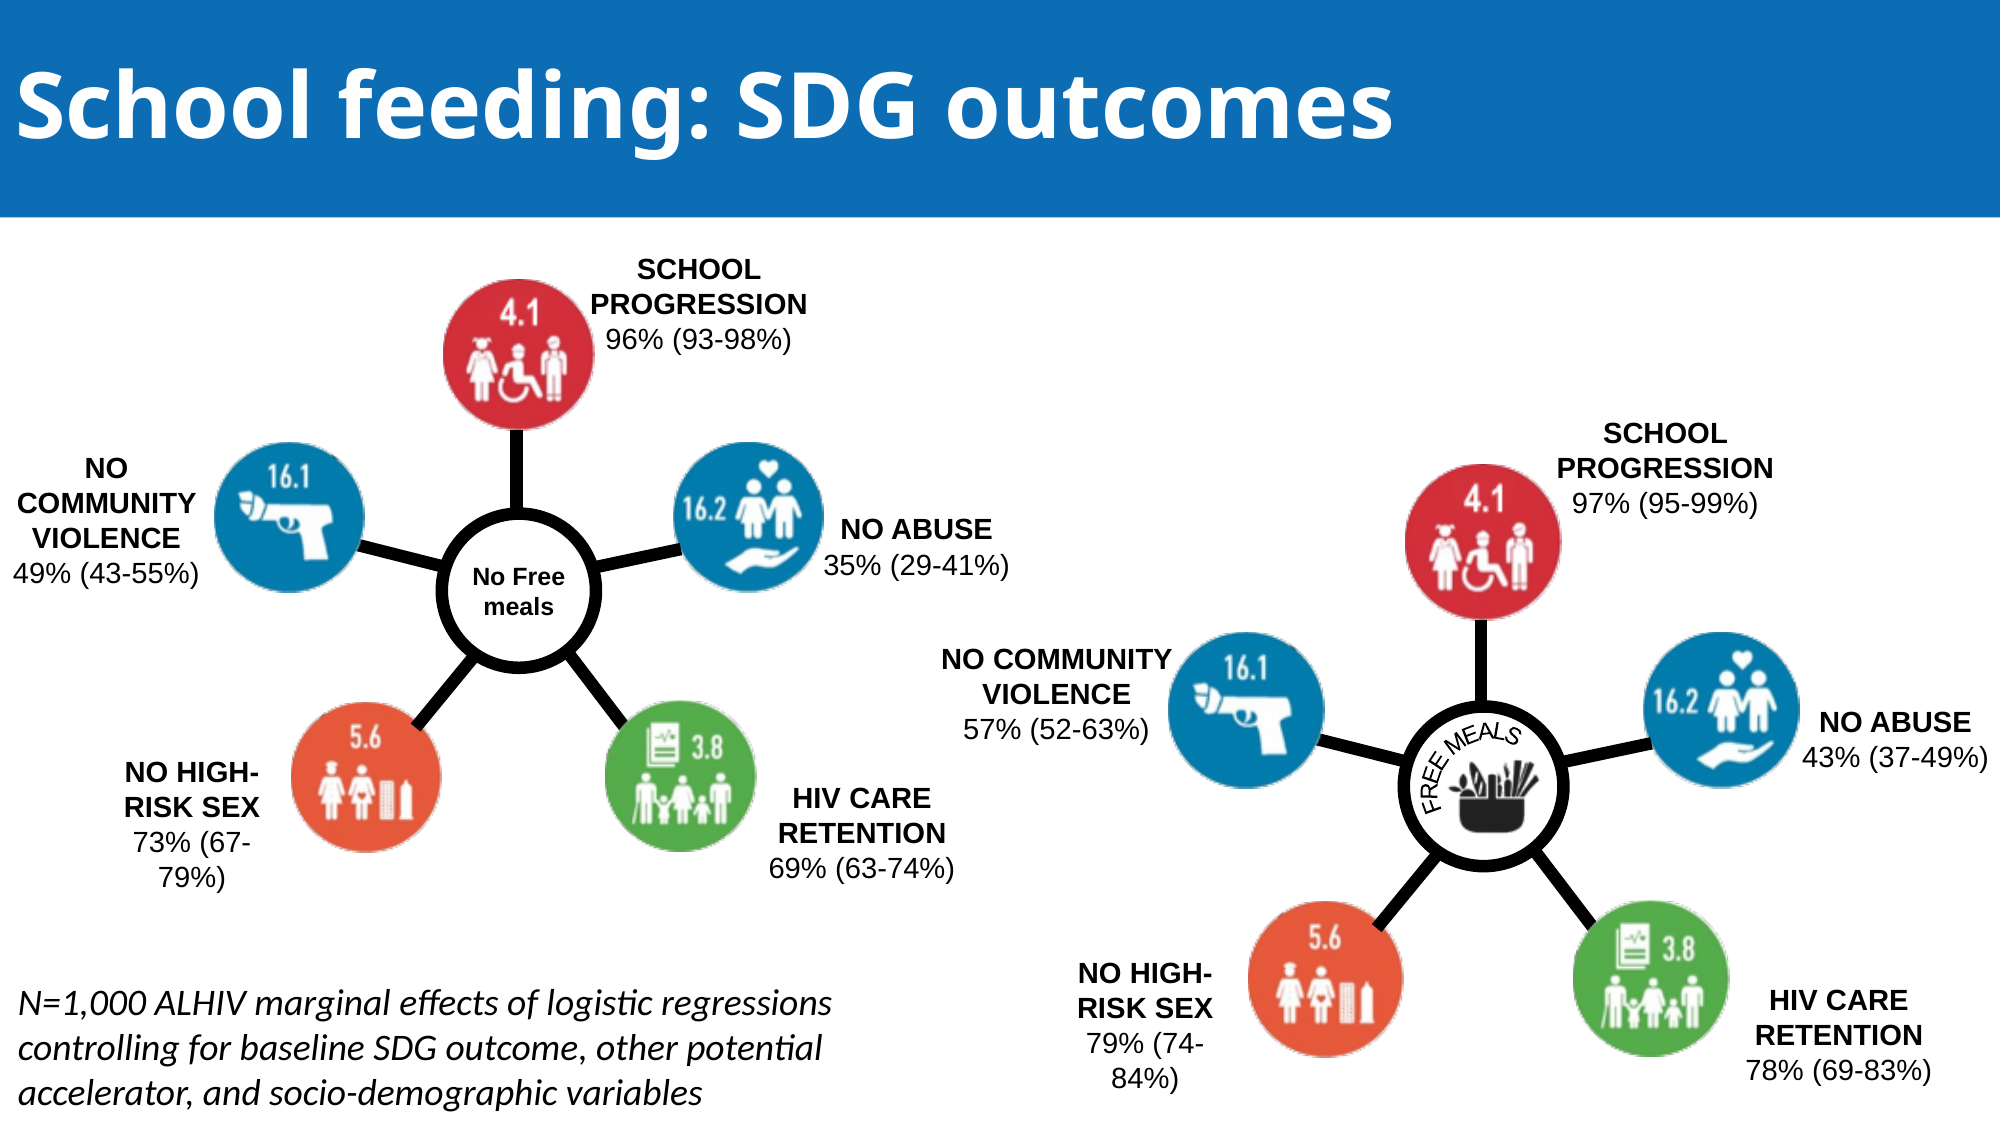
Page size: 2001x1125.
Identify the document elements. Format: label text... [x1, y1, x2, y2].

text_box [0, 243, 1046, 864]
text_box School feeding: SDG outcomes [0, 0, 2000, 218]
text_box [923, 407, 2000, 1085]
text_box N=1,000 ALHIV marginal effects of logistic regressions controlling for baseline SDG outcome, other potential accelerator, and socio-demographic variables [3, 970, 964, 1121]
